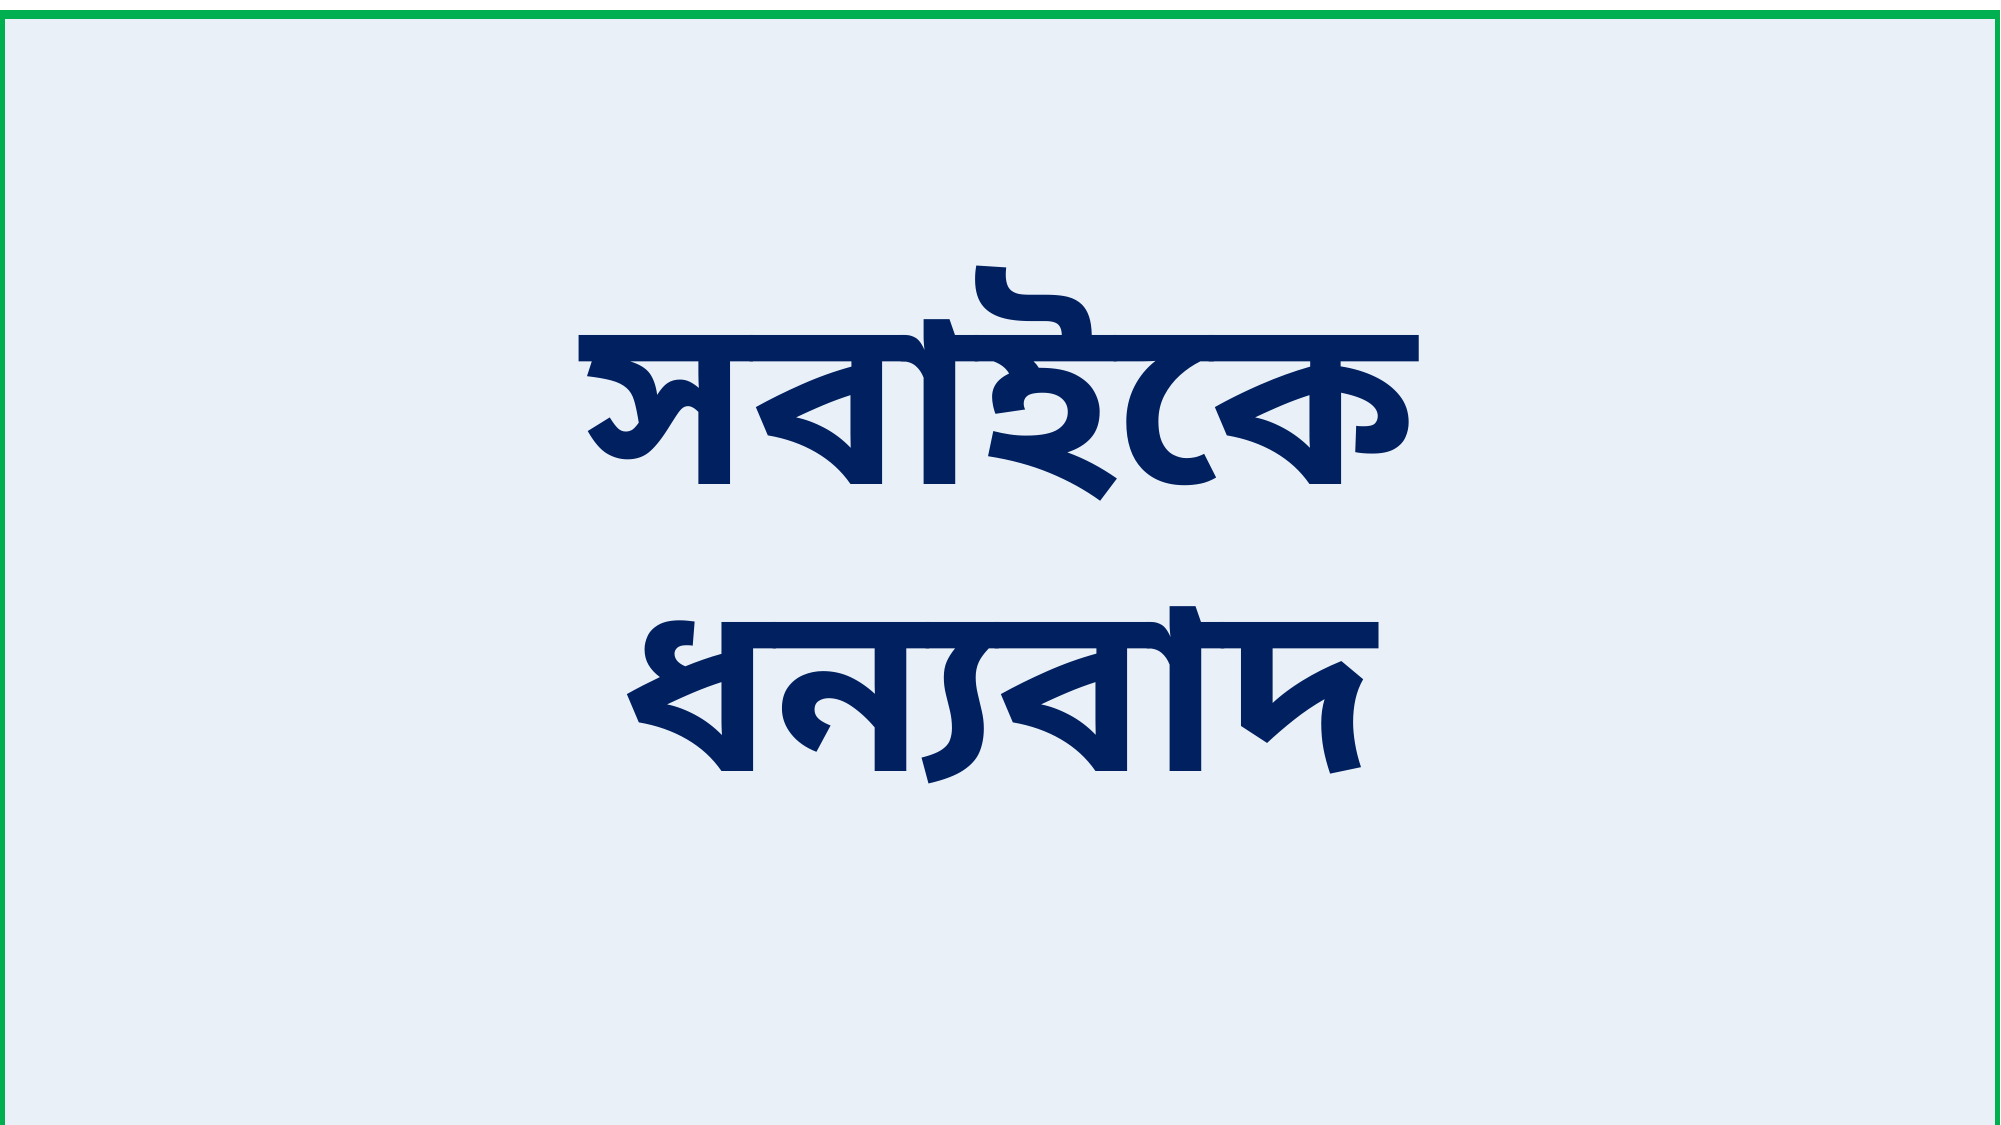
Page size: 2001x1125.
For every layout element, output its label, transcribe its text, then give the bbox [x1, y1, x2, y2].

text_box সবাইকে ধন্যবাদ [275, 237, 1725, 828]
text_box [0, 14, 2000, 1125]
